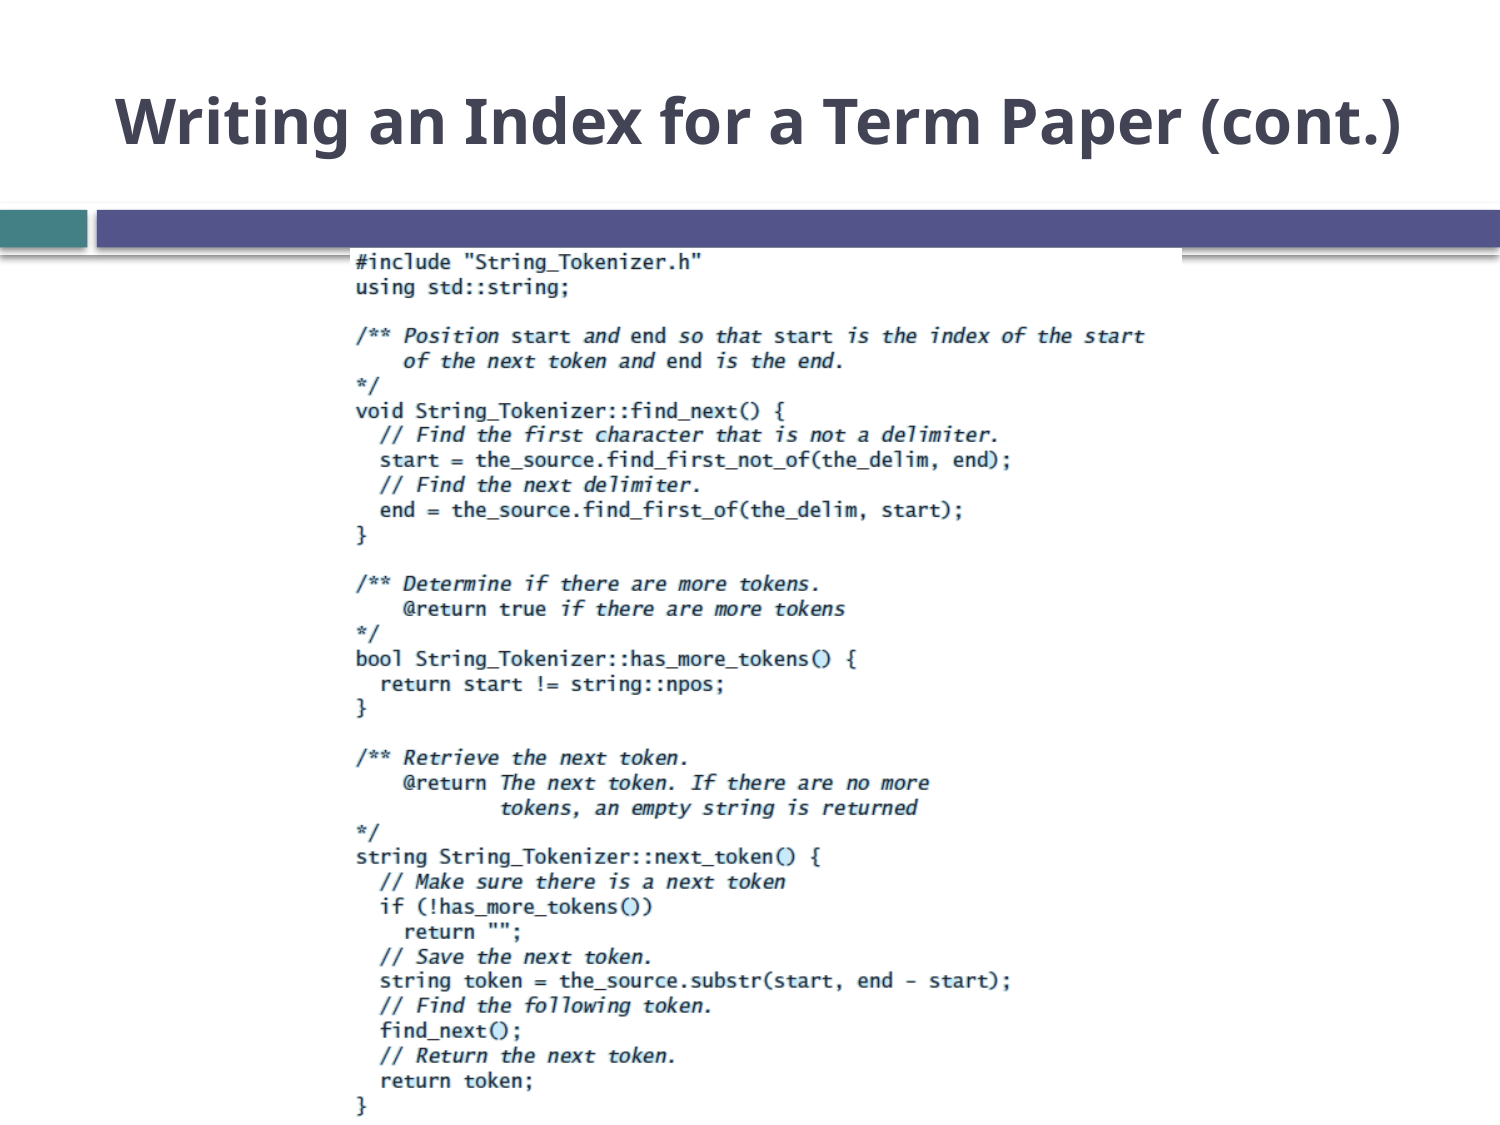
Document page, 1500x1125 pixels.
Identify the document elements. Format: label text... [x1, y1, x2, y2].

slide_number [0, 208, 88, 249]
title Writing an Index for a Term Paper (cont.) [100, 37, 1439, 201]
picture [349, 248, 1182, 1123]
